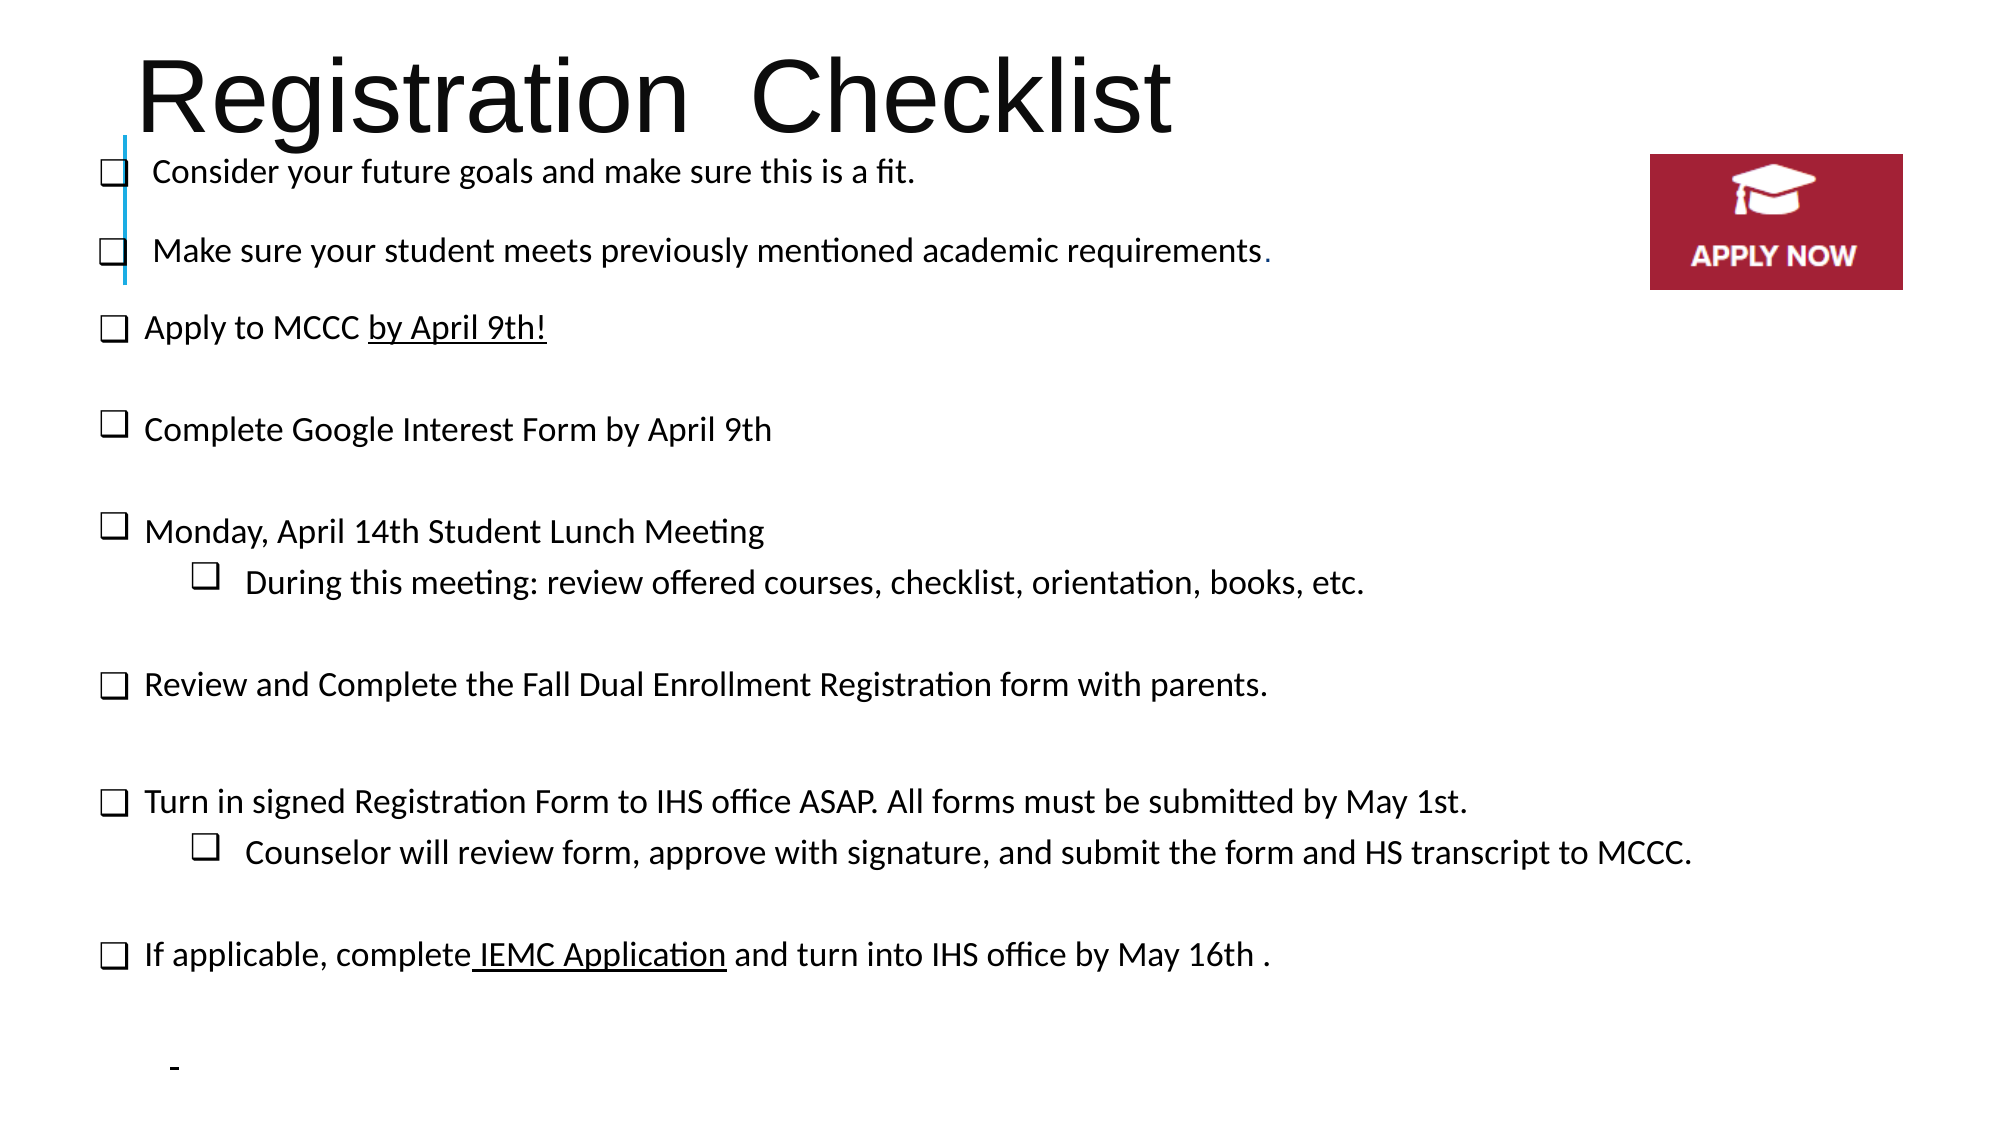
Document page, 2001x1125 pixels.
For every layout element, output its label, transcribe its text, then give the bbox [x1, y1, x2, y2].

picture [1650, 154, 1903, 290]
title Registration Checklist [133, 26, 1613, 137]
text_box Consider your future goals and make sure this is a fit. Make sure your student meets previously mentioned academic requirements. Apply to MCCC by April 9th! Complete Google Interest Form by April 9th Monday, April 14th Student Lunch Meeting During this meeting: review offered courses, checklist, orientation, books, etc. Review and Complete the Fall Dual Enrollment Registration form with parents. Turn in signed Registration Form to IHS office ASAP. All forms must be submitted by May 1st. Counselor will review form, approve with signature, and submit the form and HS transcript to MCCC. If applicable, complete IEMC Application and turn into IHS office by May 16th . [95, 137, 1812, 1125]
